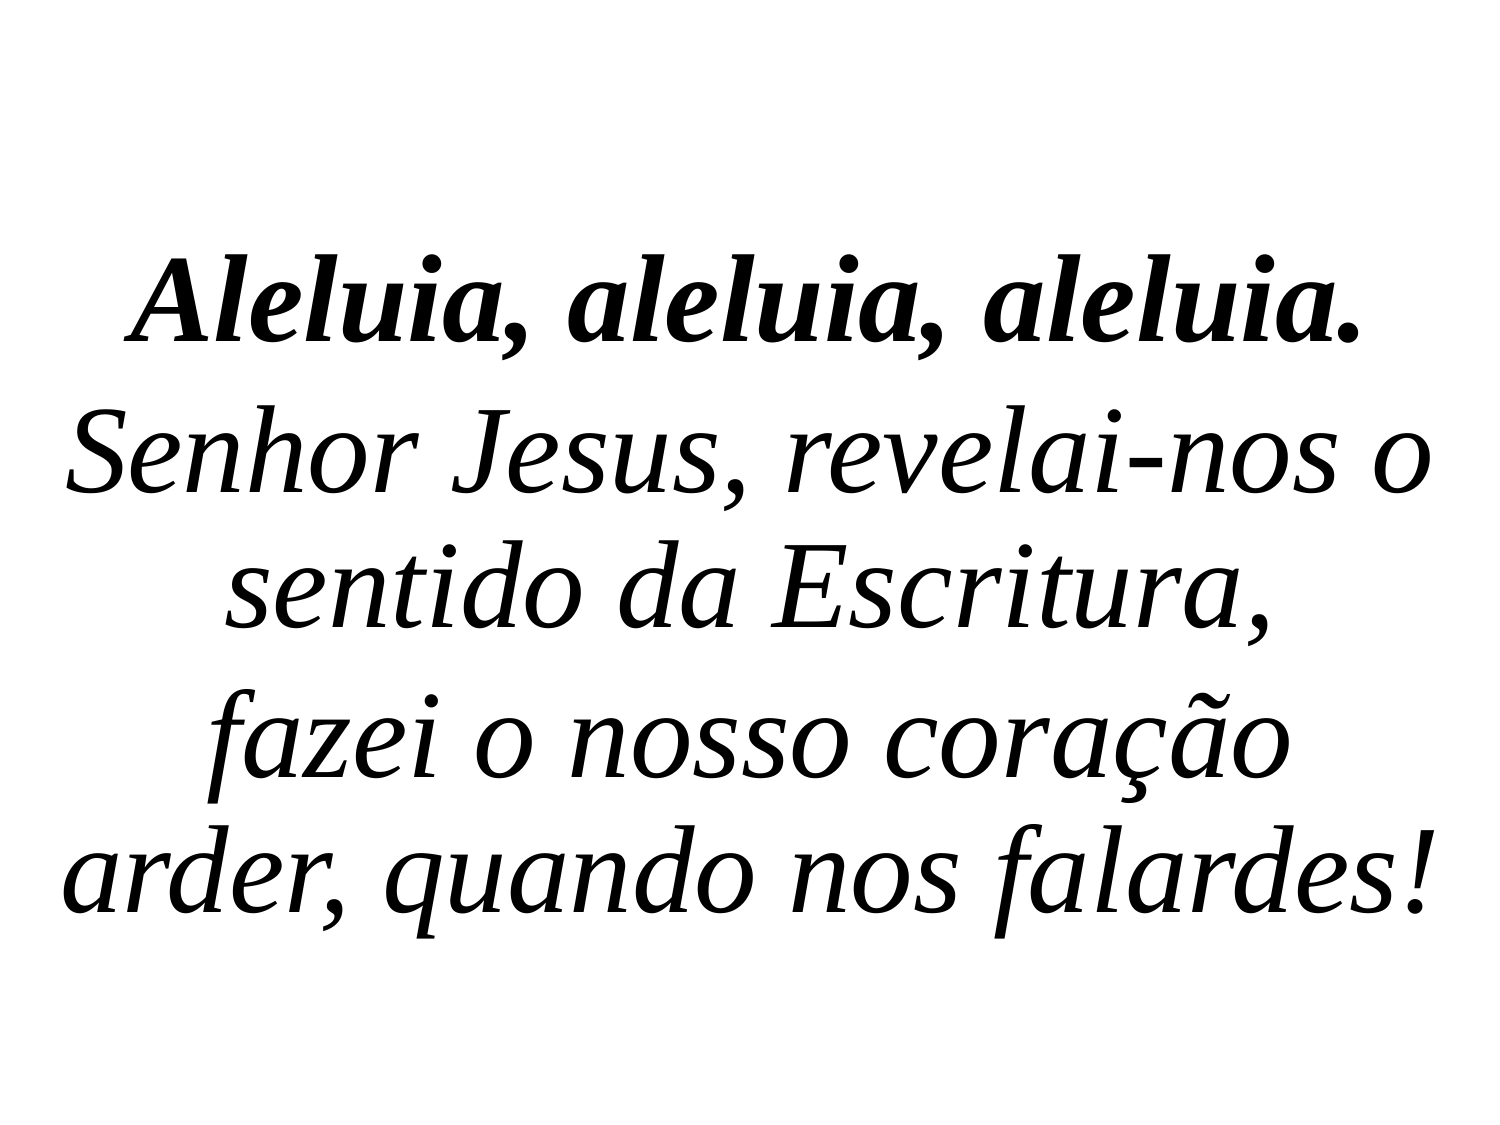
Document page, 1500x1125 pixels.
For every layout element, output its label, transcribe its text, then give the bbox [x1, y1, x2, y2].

list Aleluia, aleluia, aleluia. Senhor Jesus, revelai-nos o sentido da Escritura, fazei o nosso coração arder, quando nos falardes! [39, 92, 1462, 1082]
